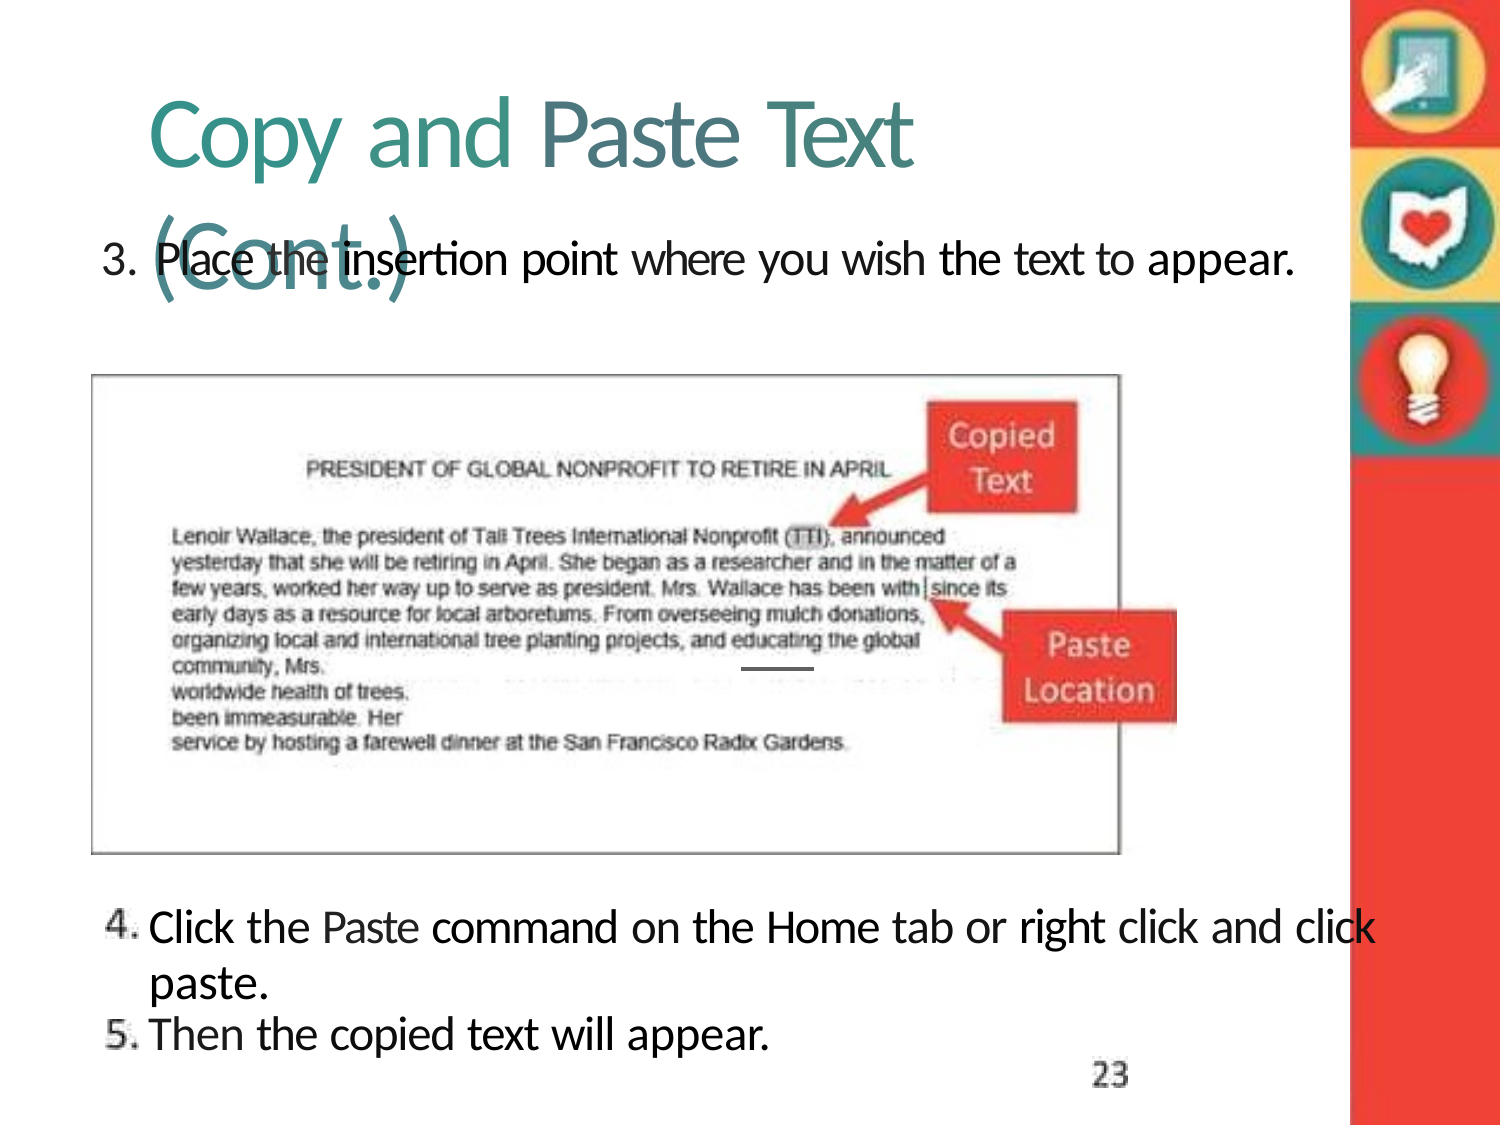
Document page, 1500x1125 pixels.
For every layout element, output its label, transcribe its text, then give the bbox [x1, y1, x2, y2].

title Copy and Paste Text (Cont.) [145, 61, 1201, 220]
text_box 3. Place the insertion point where you wish the text to appear. [97, 220, 1319, 286]
picture [105, 1018, 139, 1050]
picture [1350, 0, 1500, 1125]
picture [1091, 1056, 1128, 1088]
picture [91, 373, 1177, 855]
text_box Click the Paste command on the Home tab or right click and click paste. Then the copied text will appear. [145, 893, 1345, 1102]
picture [105, 908, 139, 940]
title Copy and Paste Text (Cont.) [145, 286, 1201, 310]
